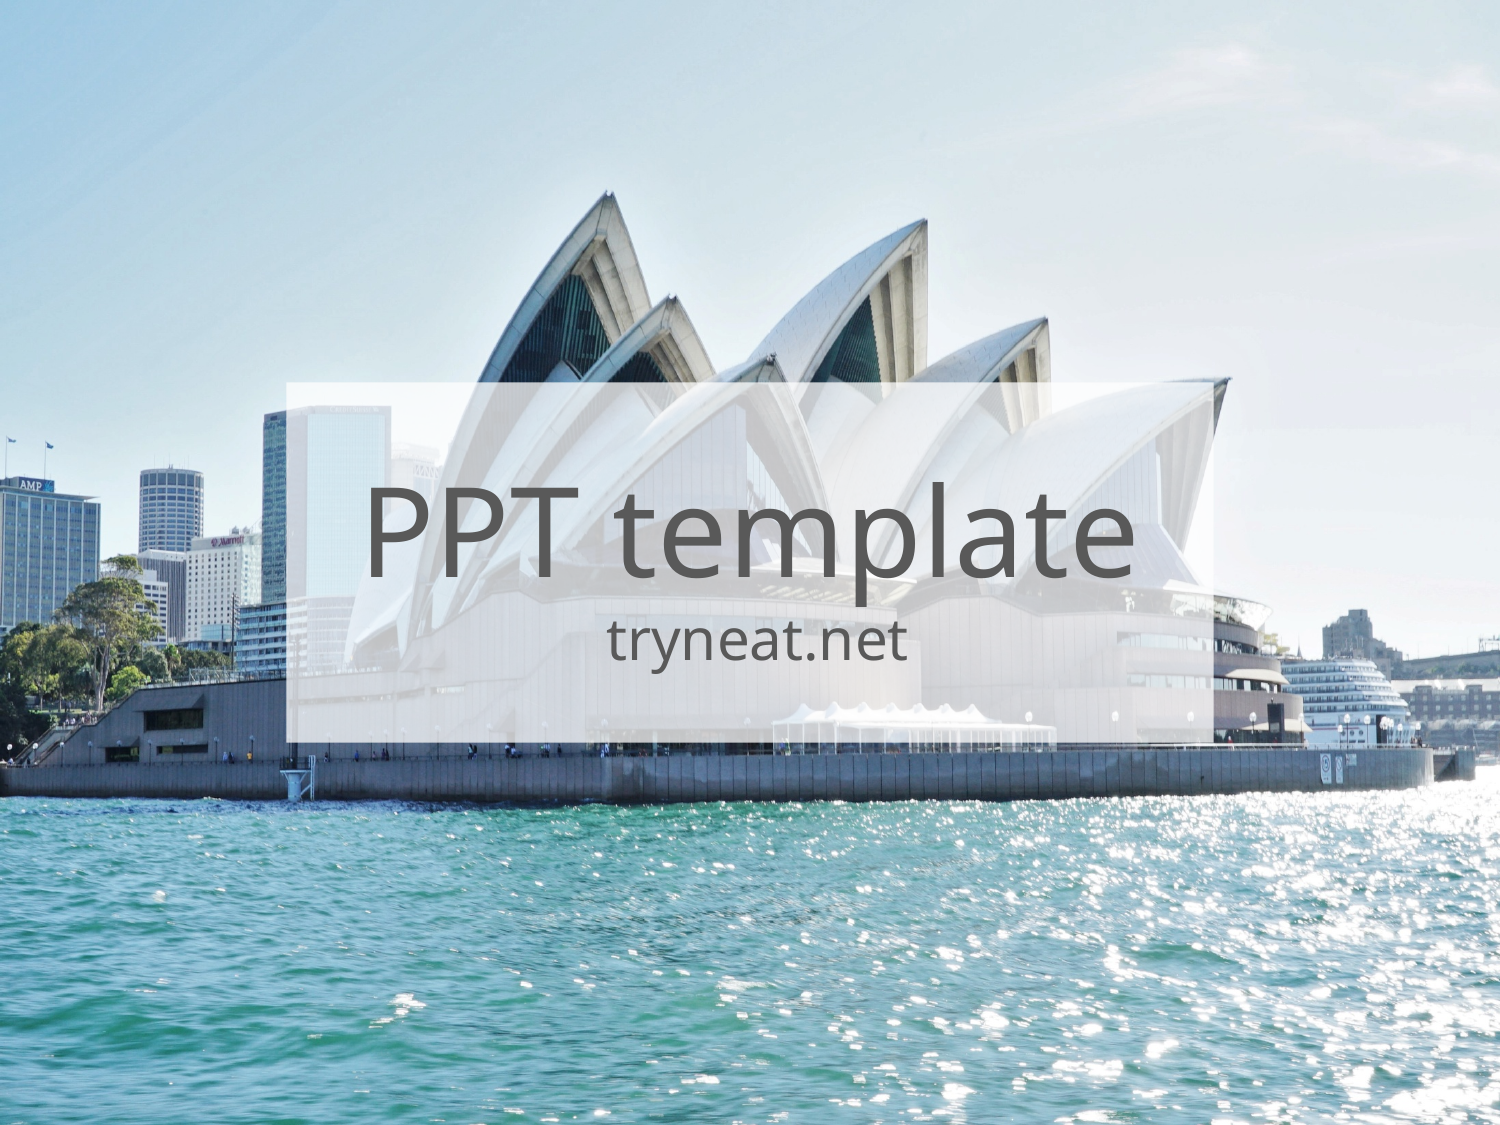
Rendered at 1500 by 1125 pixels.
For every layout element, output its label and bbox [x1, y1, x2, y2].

text_box [0, 0, 1500, 1125]
